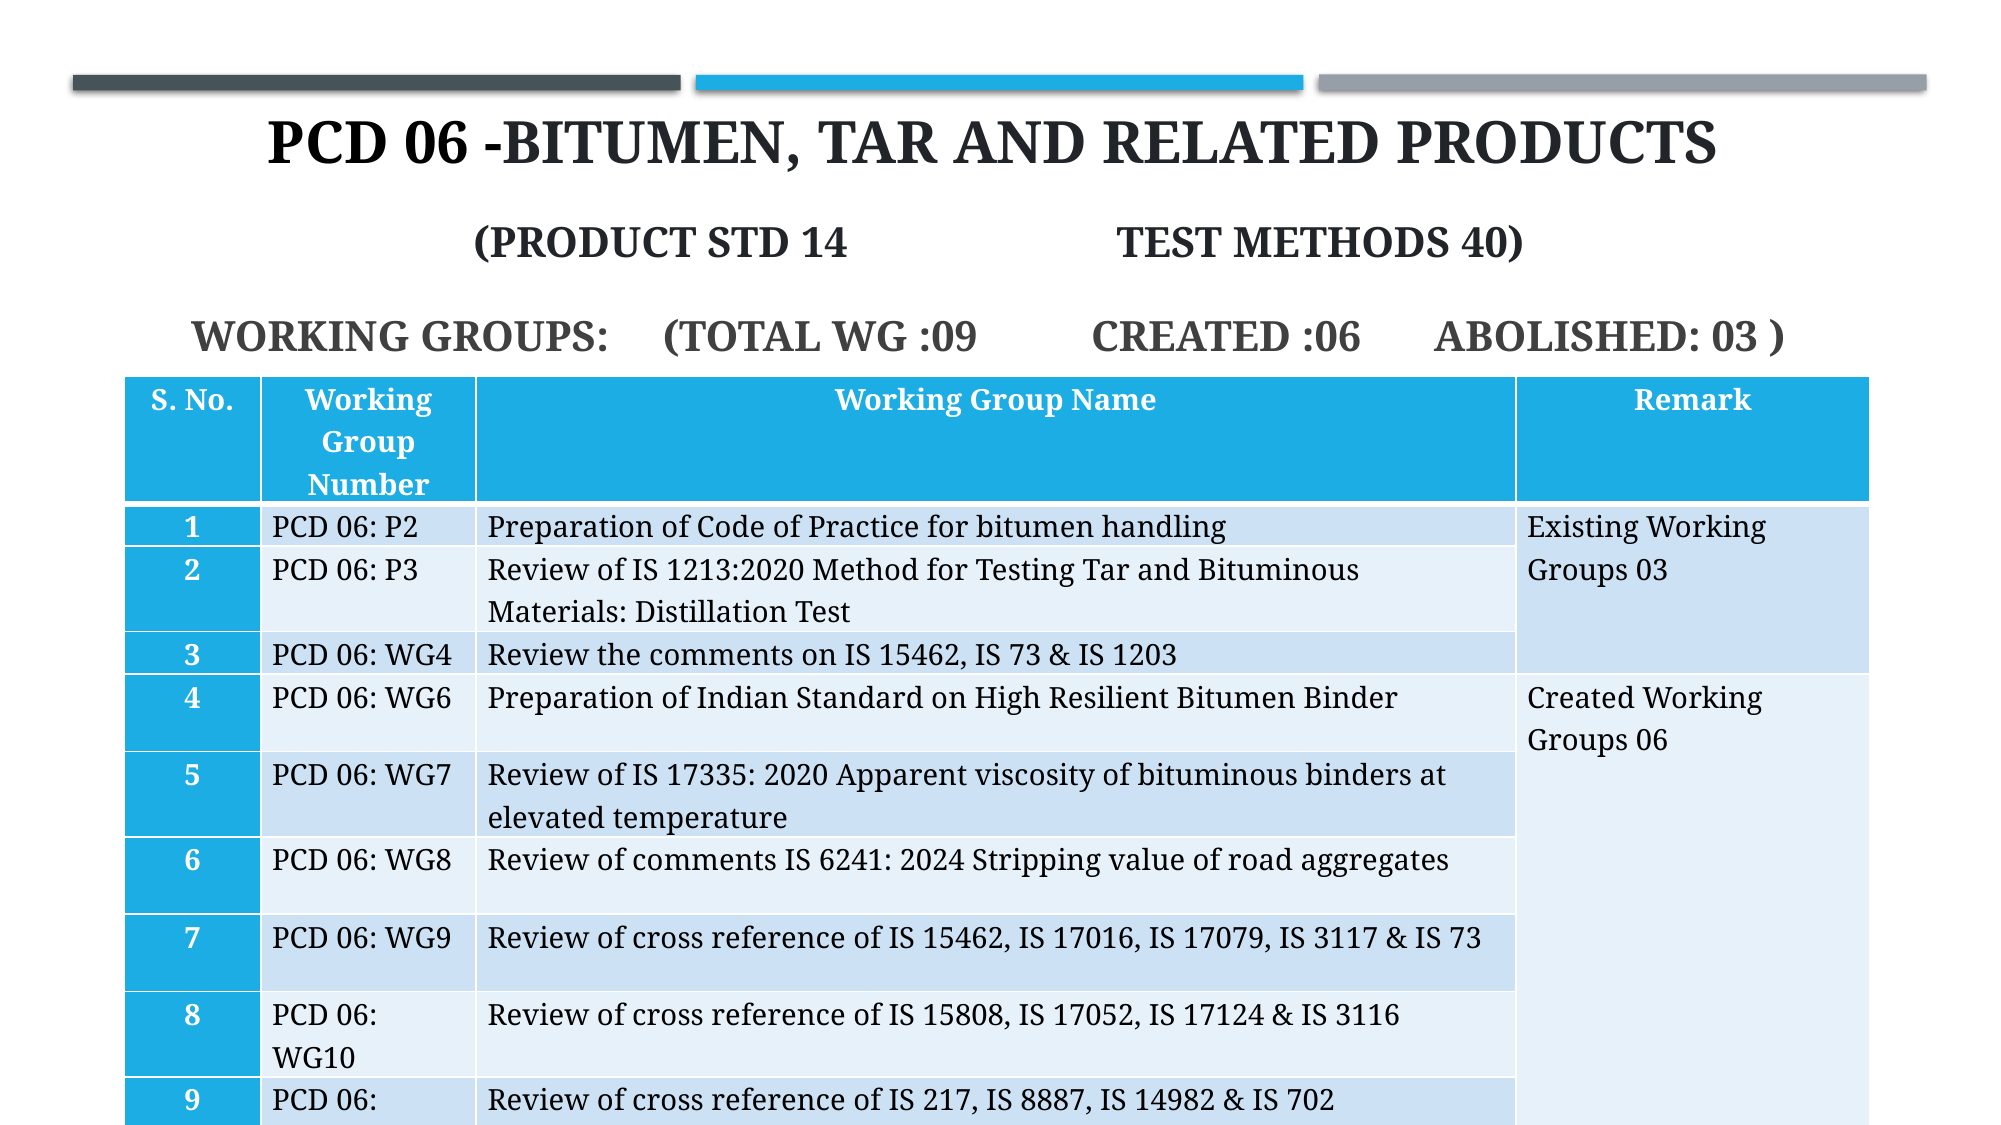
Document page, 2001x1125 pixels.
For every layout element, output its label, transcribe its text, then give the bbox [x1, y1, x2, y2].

table_cell PCD 06: WG10 [262, 992, 475, 1076]
table_cell 5 [125, 752, 260, 836]
table_cell PCD 06: WG9 [262, 915, 475, 991]
table_cell Review of IS 1213:2020 Method for Testing Tar and Bituminous Materials: Distillation Test [477, 547, 1515, 631]
table_header Working Group Number [262, 377, 475, 501]
table_cell 7 [125, 915, 260, 991]
table_cell PCD 06: WG6 [262, 675, 475, 751]
table_cell 6 [125, 838, 260, 913]
table_cell PCD 06: WG11 [262, 1078, 475, 1125]
table_cell Review of cross reference of IS 15462, IS 17016, IS 17079, IS 3117 & IS 73 [477, 915, 1515, 991]
table_cell Preparation of Code of Practice for bitumen handling [477, 507, 1515, 545]
table_header S. No. [125, 377, 260, 501]
table_cell Existing Working Groups 03 [1517, 507, 1869, 673]
table_header Working Group Name [477, 377, 1515, 501]
table_cell Created Working Groups 06 [1517, 675, 1869, 1125]
table_cell 4 [125, 675, 260, 751]
table_cell Review of cross reference of IS 217, IS 8887, IS 14982 & IS 702 [477, 1078, 1515, 1125]
table_cell Review of cross reference of IS 15808, IS 17052, IS 17124 & IS 3116 [477, 992, 1515, 1076]
table_cell Review the comments on IS 15462, IS 73 & IS 1203 [477, 632, 1515, 673]
table_cell Review of comments IS 6241: 2024 Stripping value of road aggregates [477, 838, 1515, 913]
table_cell Review of IS 17335: 2020 Apparent viscosity of bituminous binders at elevated temperature [477, 752, 1515, 836]
table_cell 2 [125, 547, 260, 631]
table_cell PCD 06: WG4 [262, 632, 475, 673]
table_cell PCD 06: P2 [262, 507, 475, 545]
table_cell 8 [125, 992, 260, 1076]
table_cell 1 [125, 507, 260, 545]
table_header Remark [1517, 377, 1869, 501]
title PCD 06 -Bitumen, Tar and Related Products (Product std 14 test methods 40) [71, 75, 1927, 274]
table_cell 3 [125, 632, 260, 673]
text_box Working Groups: (Total WG :09 Created :06 abolished: 03 ) [83, 282, 1894, 368]
table_cell PCD 06: P3 [262, 547, 475, 631]
table_cell 9 [125, 1078, 260, 1125]
table_cell PCD 06: WG7 [262, 752, 475, 836]
text_box [664, 218, 1333, 282]
table_cell Preparation of Indian Standard on High Resilient Bitumen Binder [477, 675, 1515, 751]
table_cell PCD 06: WG8 [262, 838, 475, 913]
